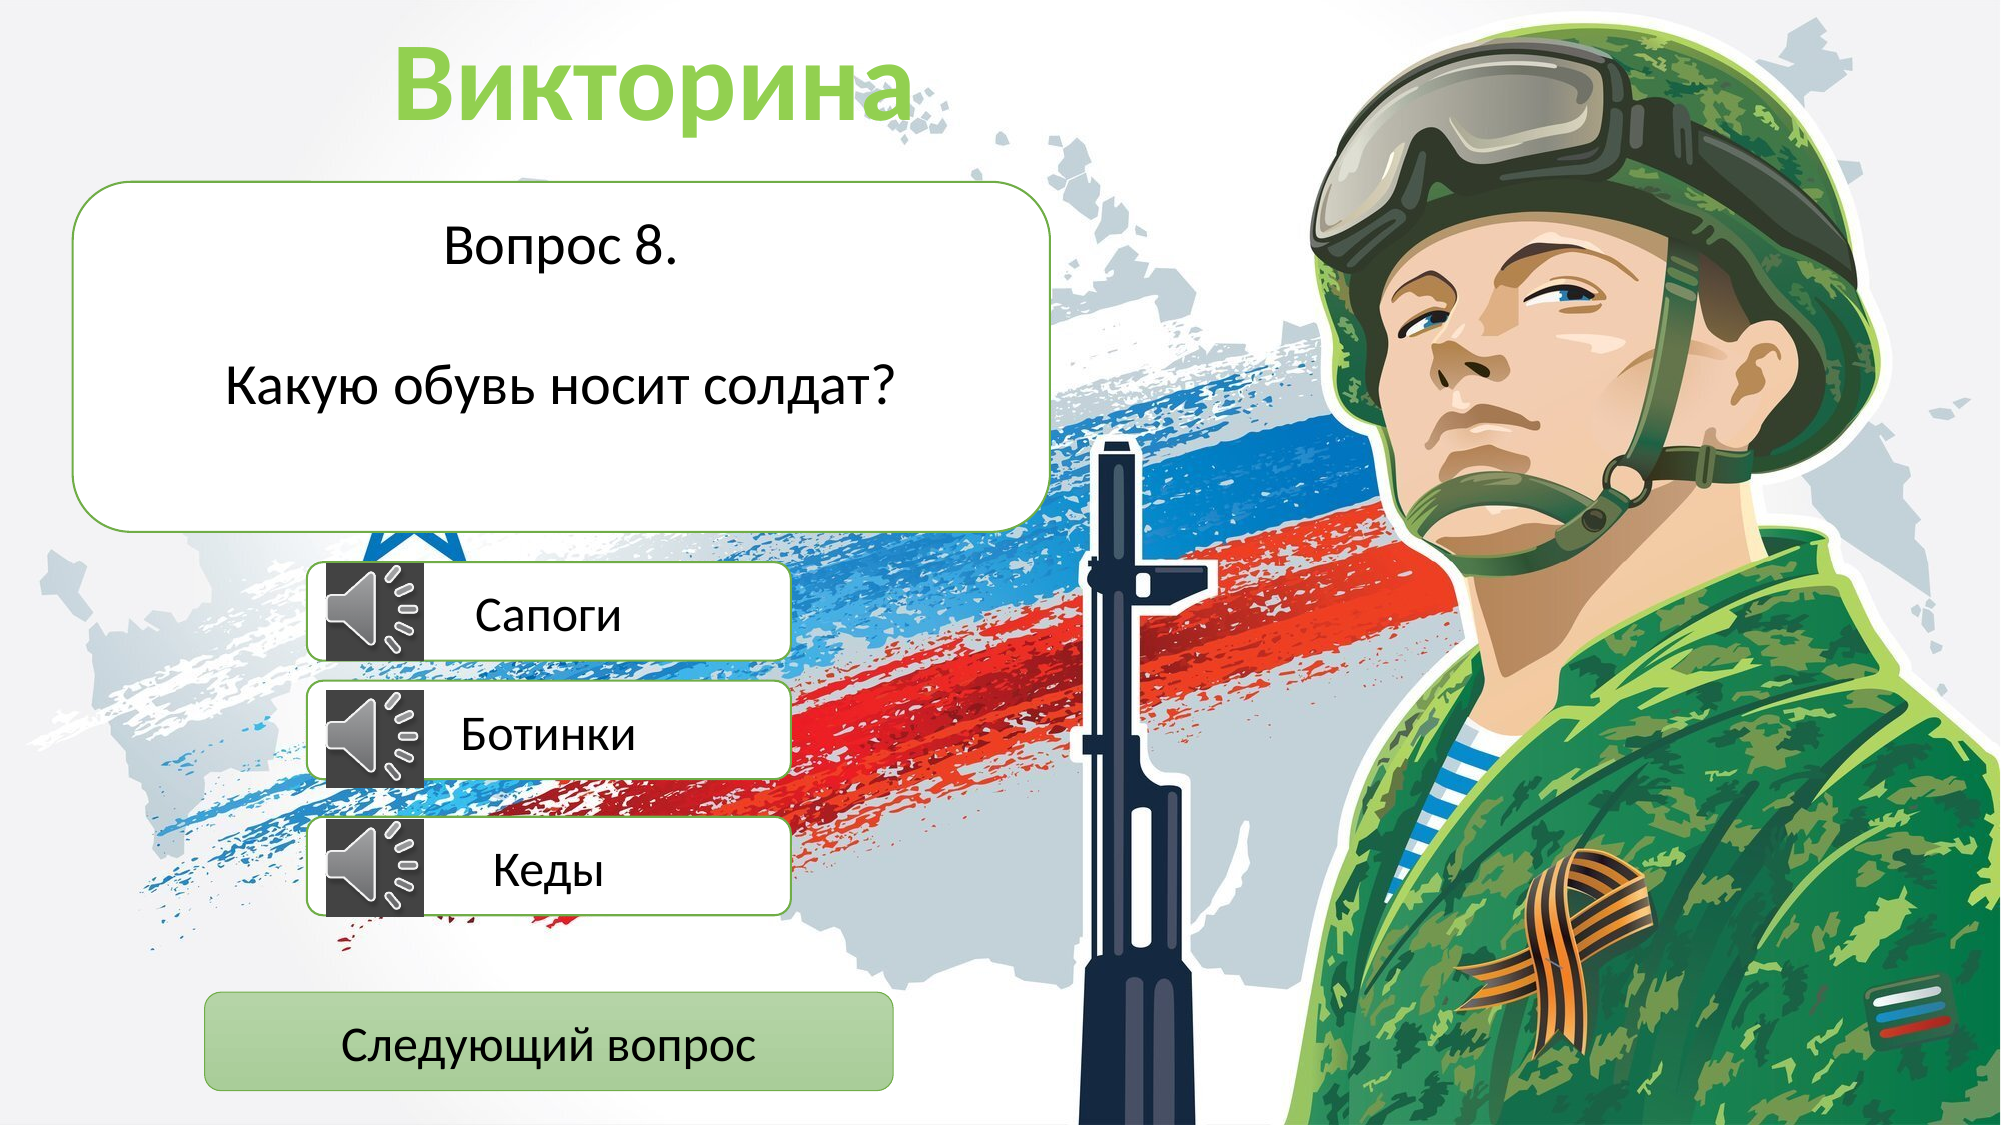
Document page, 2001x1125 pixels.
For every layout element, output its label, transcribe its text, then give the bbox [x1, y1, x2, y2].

text_box Сапоги [305, 561, 792, 662]
text_box Викторина [377, 0, 932, 150]
text_box Кеды [305, 815, 792, 917]
text_box Следующий вопрос [204, 991, 894, 1092]
picture [0, 0, 2001, 1125]
text_box Вопрос 8. Какую обувь носит солдат? [71, 180, 1051, 533]
text_box Ботинки [305, 679, 792, 781]
